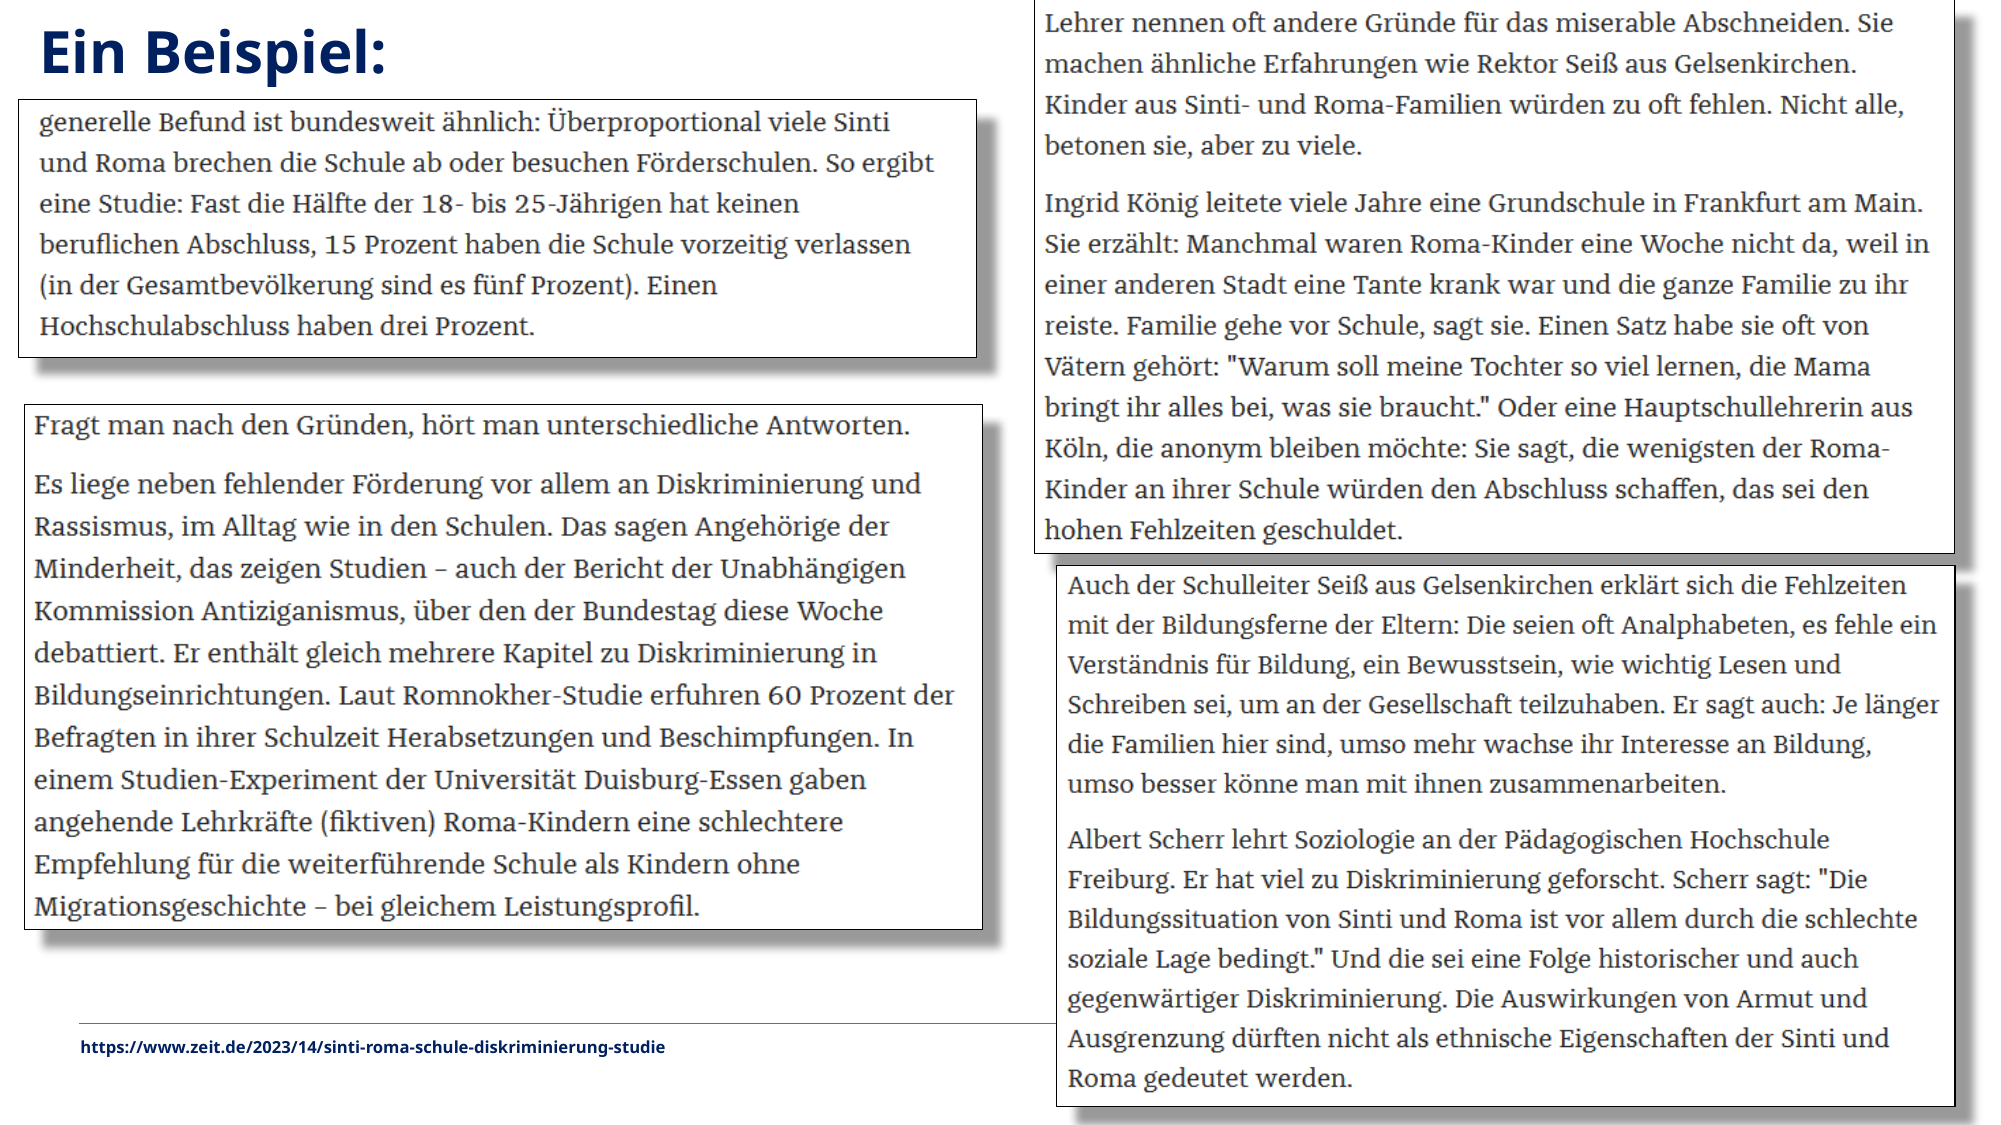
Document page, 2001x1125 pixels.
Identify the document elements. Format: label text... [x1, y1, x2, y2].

text_box https://www.zeit.de/2023/14/sinti-roma-schule-diskriminierung-studie [65, 1029, 1057, 1064]
picture [19, 100, 977, 357]
picture [1057, 565, 1955, 1107]
text_box Ein Beispiel: [24, 8, 1035, 93]
picture [1035, 0, 1955, 553]
picture [24, 405, 982, 930]
